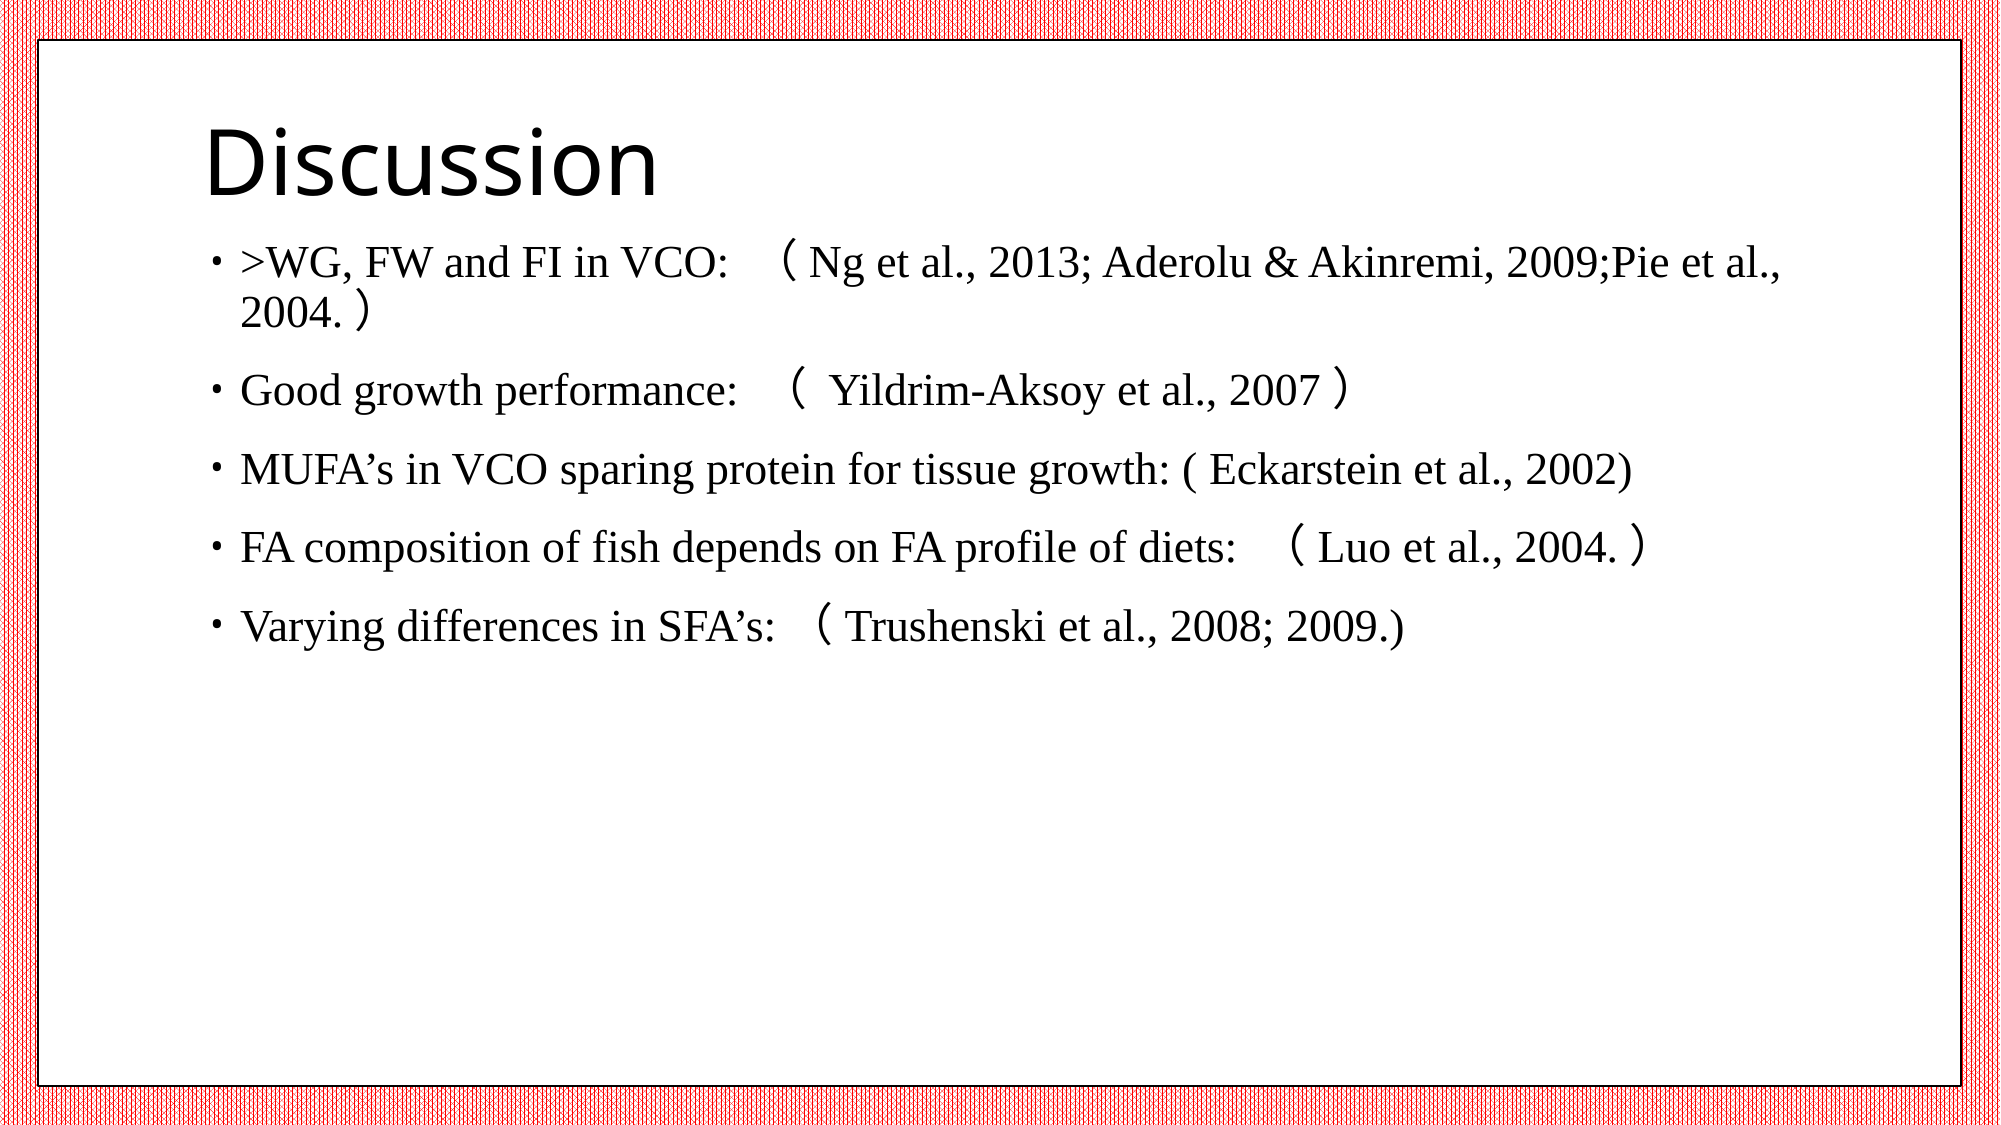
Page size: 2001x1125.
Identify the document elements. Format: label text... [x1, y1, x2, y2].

title Discussion [187, 99, 1808, 230]
list >WG, FW and FI in VCO: （Ng et al., 2013; Aderolu & Akinremi, 2009;Pie et al., 2004.） Good growth performance: （ Yildrim-Aksoy et al., 2007） MUFA’s in VCO sparing protein for tissue growth: ( Eckarstein et al., 2002) FA composition of fish depends on FA profile of diets: （Luo et al., 2004.） Varying differences in SFA’s:（Trushenski et al., 2008; 2009.) [187, 230, 1808, 1033]
